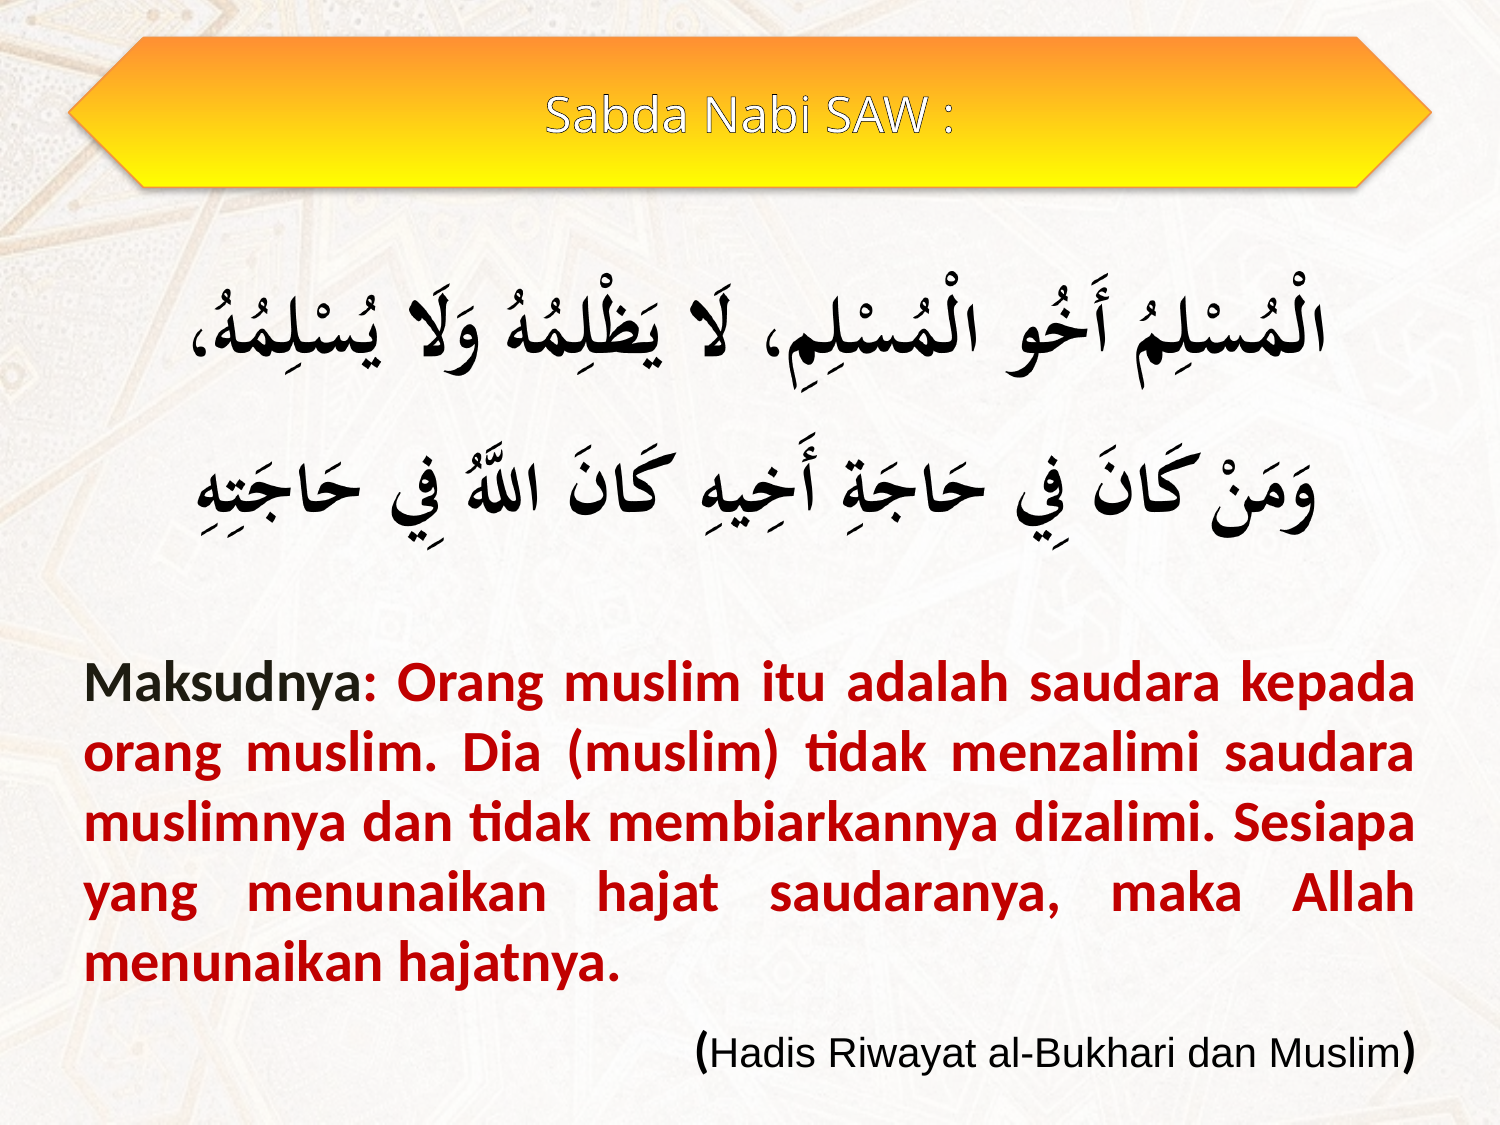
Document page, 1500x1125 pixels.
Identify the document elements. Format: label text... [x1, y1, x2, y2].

picture [99, 249, 1400, 620]
text_box Maksudnya: Orang muslim itu adalah saudara kepada orang muslim. Dia (muslim) tidak menzalimi saudara muslimnya dan tidak membiarkannya dizalimi. Sesiapa yang menunaikan hajat saudaranya, maka Allah menunaikan hajatnya. (Hadis Riwayat al-Bukhari dan Muslim) [68, 635, 1432, 1086]
text_box Sabda Nabi SAW : [67, 36, 1432, 189]
